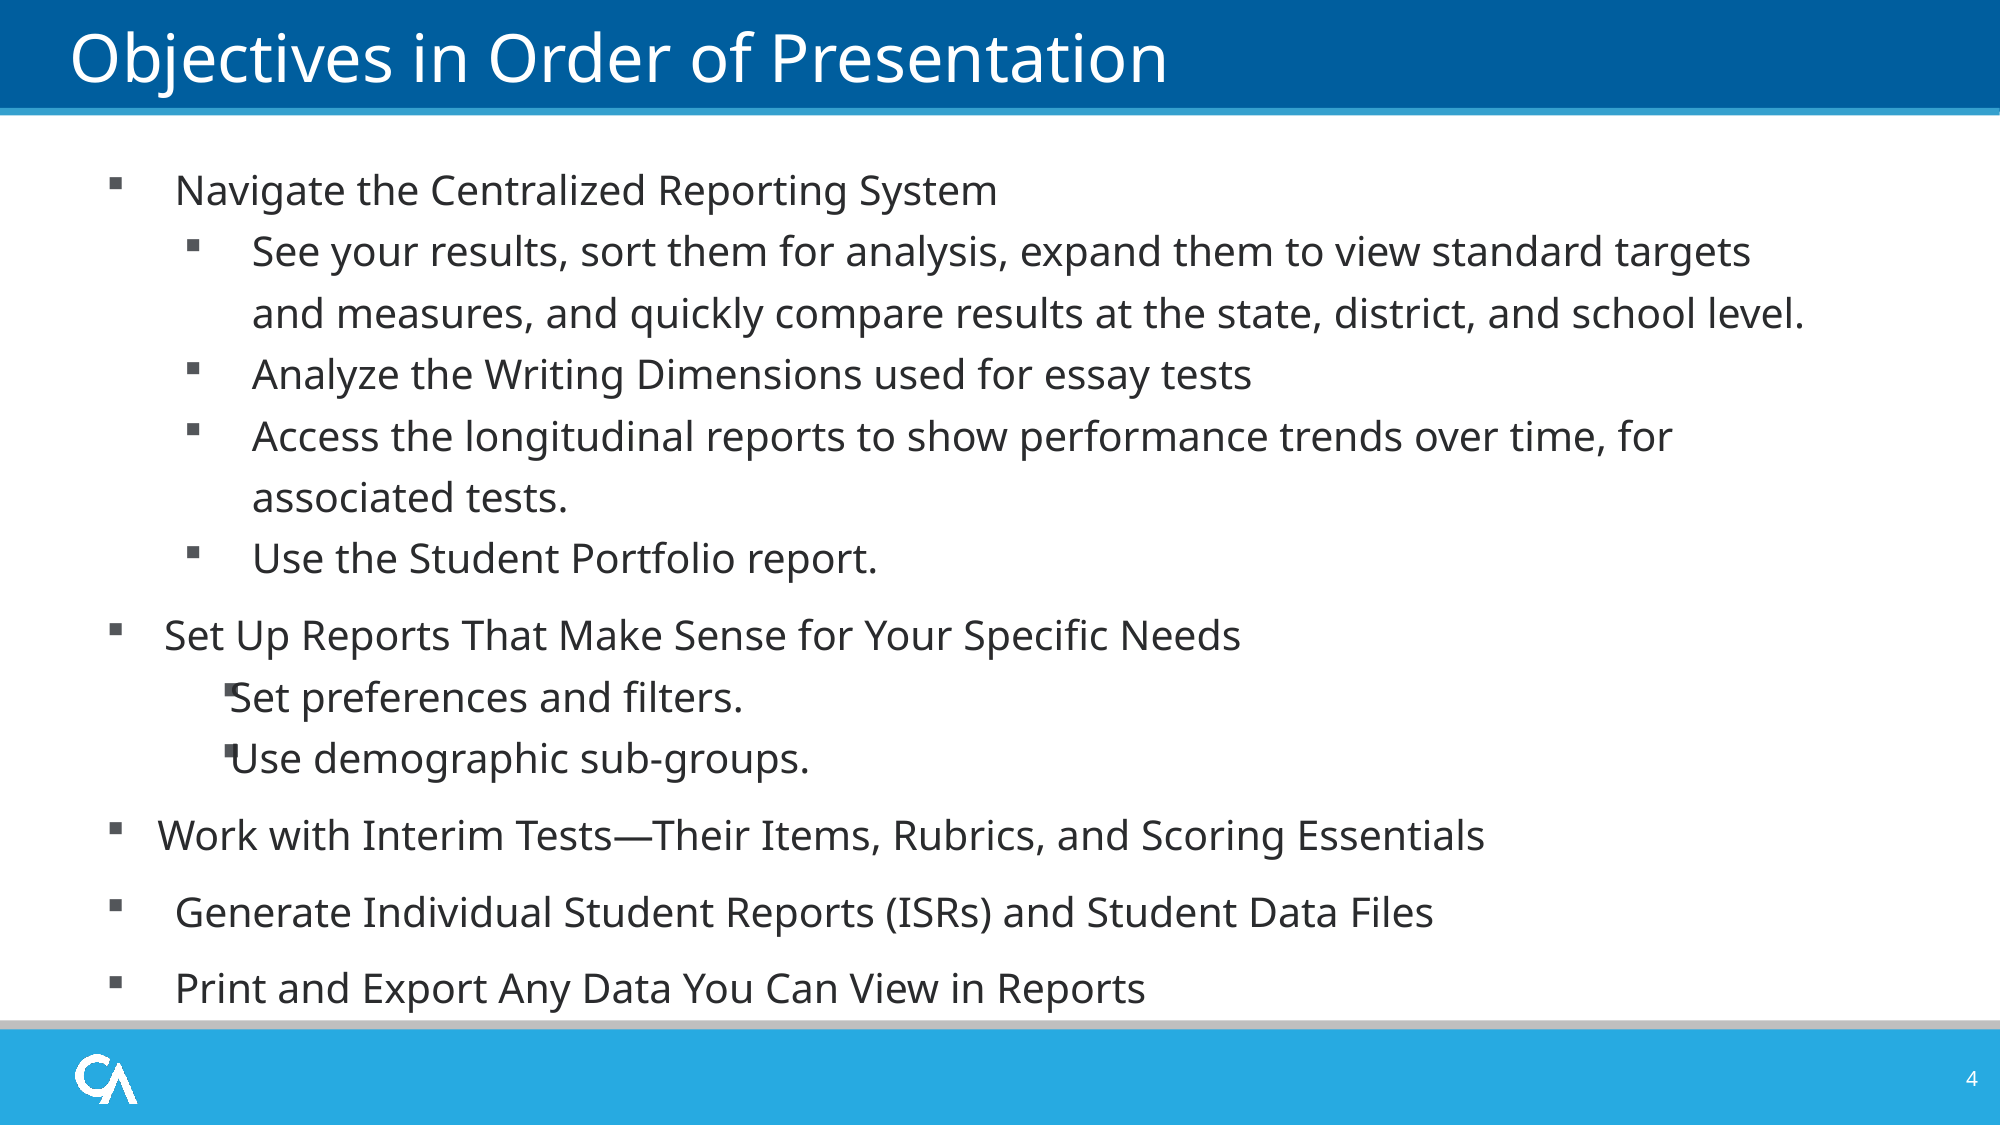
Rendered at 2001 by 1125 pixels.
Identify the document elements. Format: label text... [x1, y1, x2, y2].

slide_number 4 [1877, 1057, 1993, 1103]
title Objectives in Order of Presentation [69, 10, 1878, 96]
list Navigate the Centralized Reporting System See your results, sort them for analysis, expand them to view standard targets and measures, and quickly compare results at the state, district, and school level. Analyze the Writing Dimensions used for essay tests Access the longitudinal reports to show performance trends over time, for associated tests. Use the Student Portfolio report. Set Up Reports That Make Sense for Your Specific Needs Set preferences and filters. Use demographic sub-groups. Work with Interim Tests—Their Items, Rubrics, and Scoring Essentials Generate Individual Student Reports (ISRs) and Student Data Files Print and Export Any Data You Can View in Reports [106, 152, 1824, 1090]
picture [75, 1054, 138, 1104]
